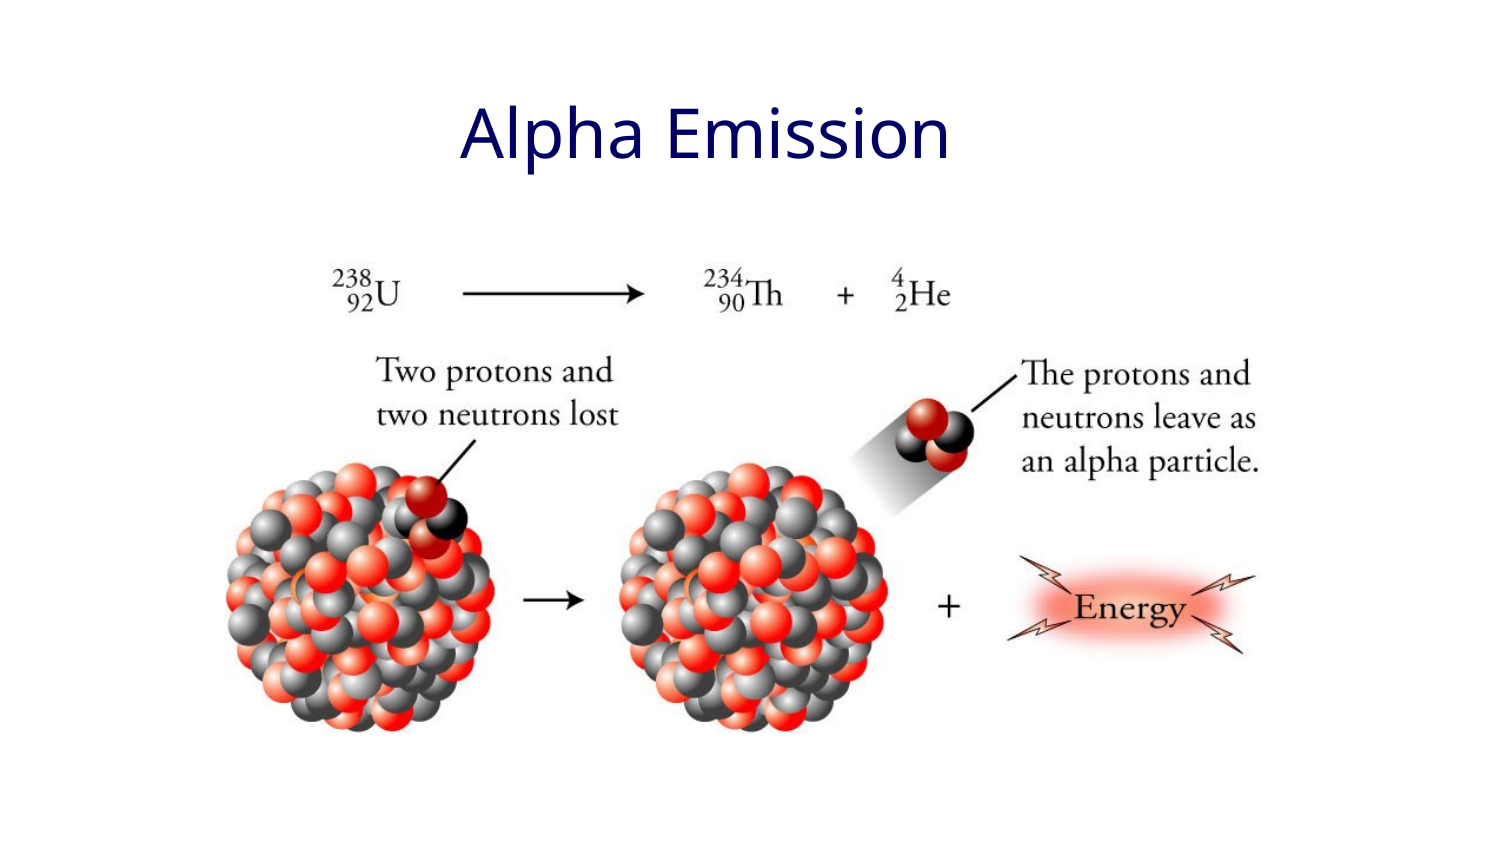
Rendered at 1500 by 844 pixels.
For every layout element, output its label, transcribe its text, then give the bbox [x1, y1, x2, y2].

title Alpha Emission [458, 59, 1041, 202]
picture [225, 262, 1275, 742]
